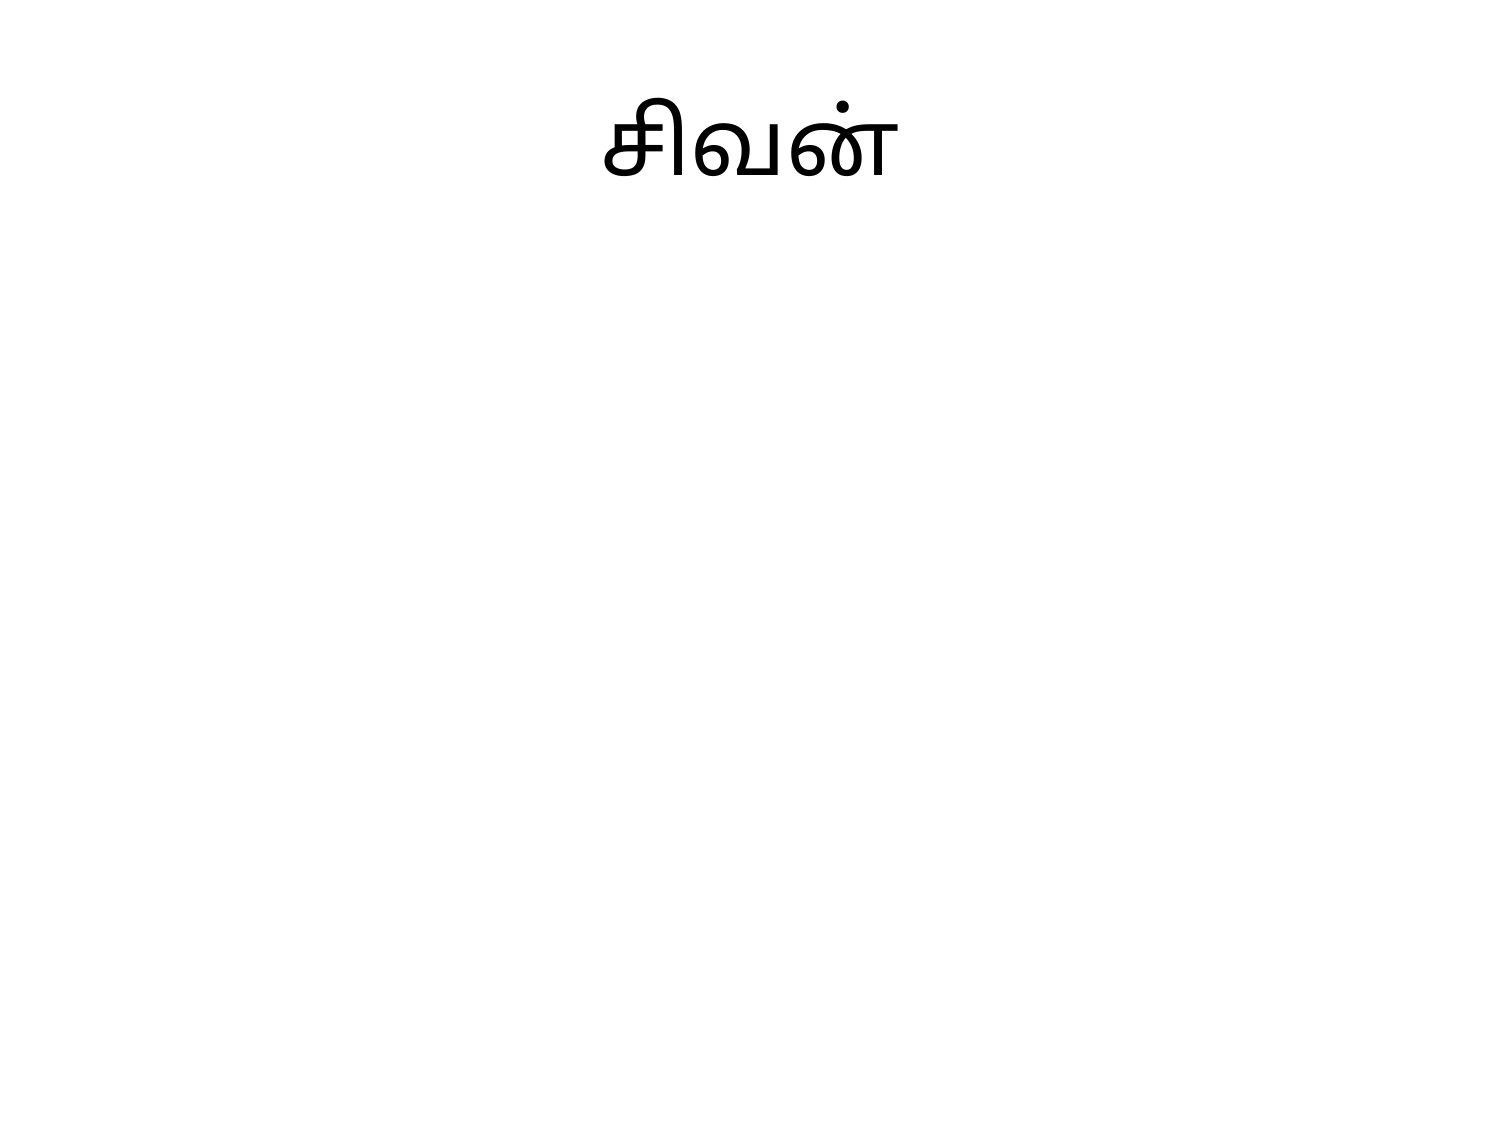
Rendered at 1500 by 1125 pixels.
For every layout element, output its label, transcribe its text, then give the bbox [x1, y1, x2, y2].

title சிவன் [75, 45, 1425, 233]
